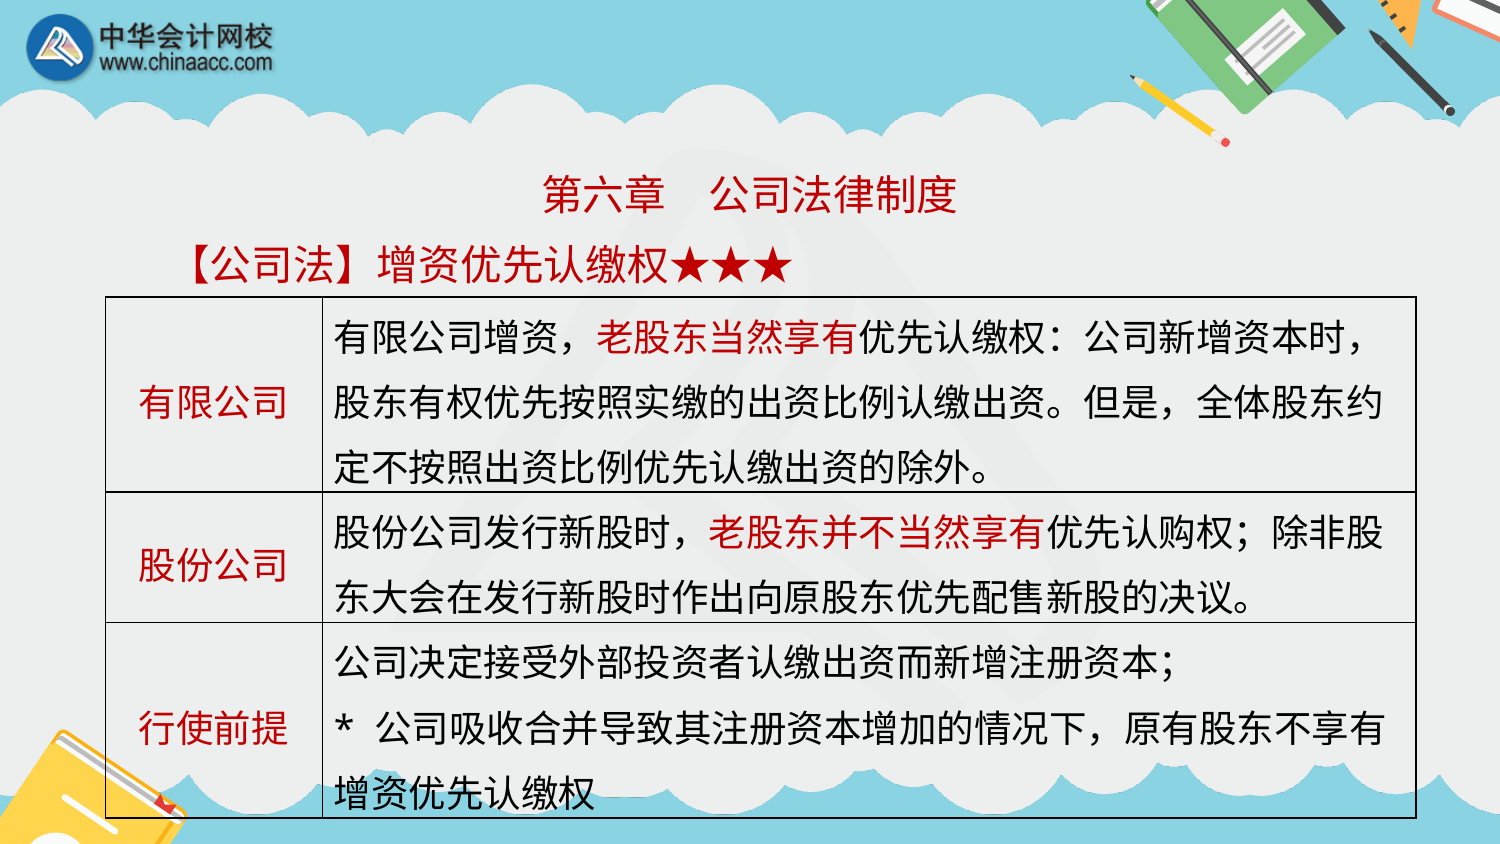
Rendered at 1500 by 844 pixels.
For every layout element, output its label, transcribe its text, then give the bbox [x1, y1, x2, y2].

table_cell 公司决定接受外部投资者认缴出资而新增注册资本； * 公司吸收合并导致其注册资本增加的情况下，原有股东不享有增资优先认缴权 [323, 623, 1415, 817]
table_cell 股份公司发行新股时，老股东并不当然享有优先认购权；除非股东大会在发行新股时作出向原股东优先配售新股的决议。 [323, 493, 1415, 622]
table_header 有限公司增资，老股东当然享有优先认缴权：公司新增资本时，股东有权优先按照实缴的出资比例认缴出资。但是，全体股东约定不按照出资比例优先认缴出资的除外。 [323, 298, 1415, 491]
picture [0, 0, 1500, 844]
table_cell 股份公司 [106, 493, 322, 622]
table_header 有限公司 [106, 298, 322, 491]
list 第六章 公司法律制度 【公司法】增资优先认缴权★★★ [64, 141, 1436, 766]
table_cell 行使前提 [106, 623, 322, 817]
